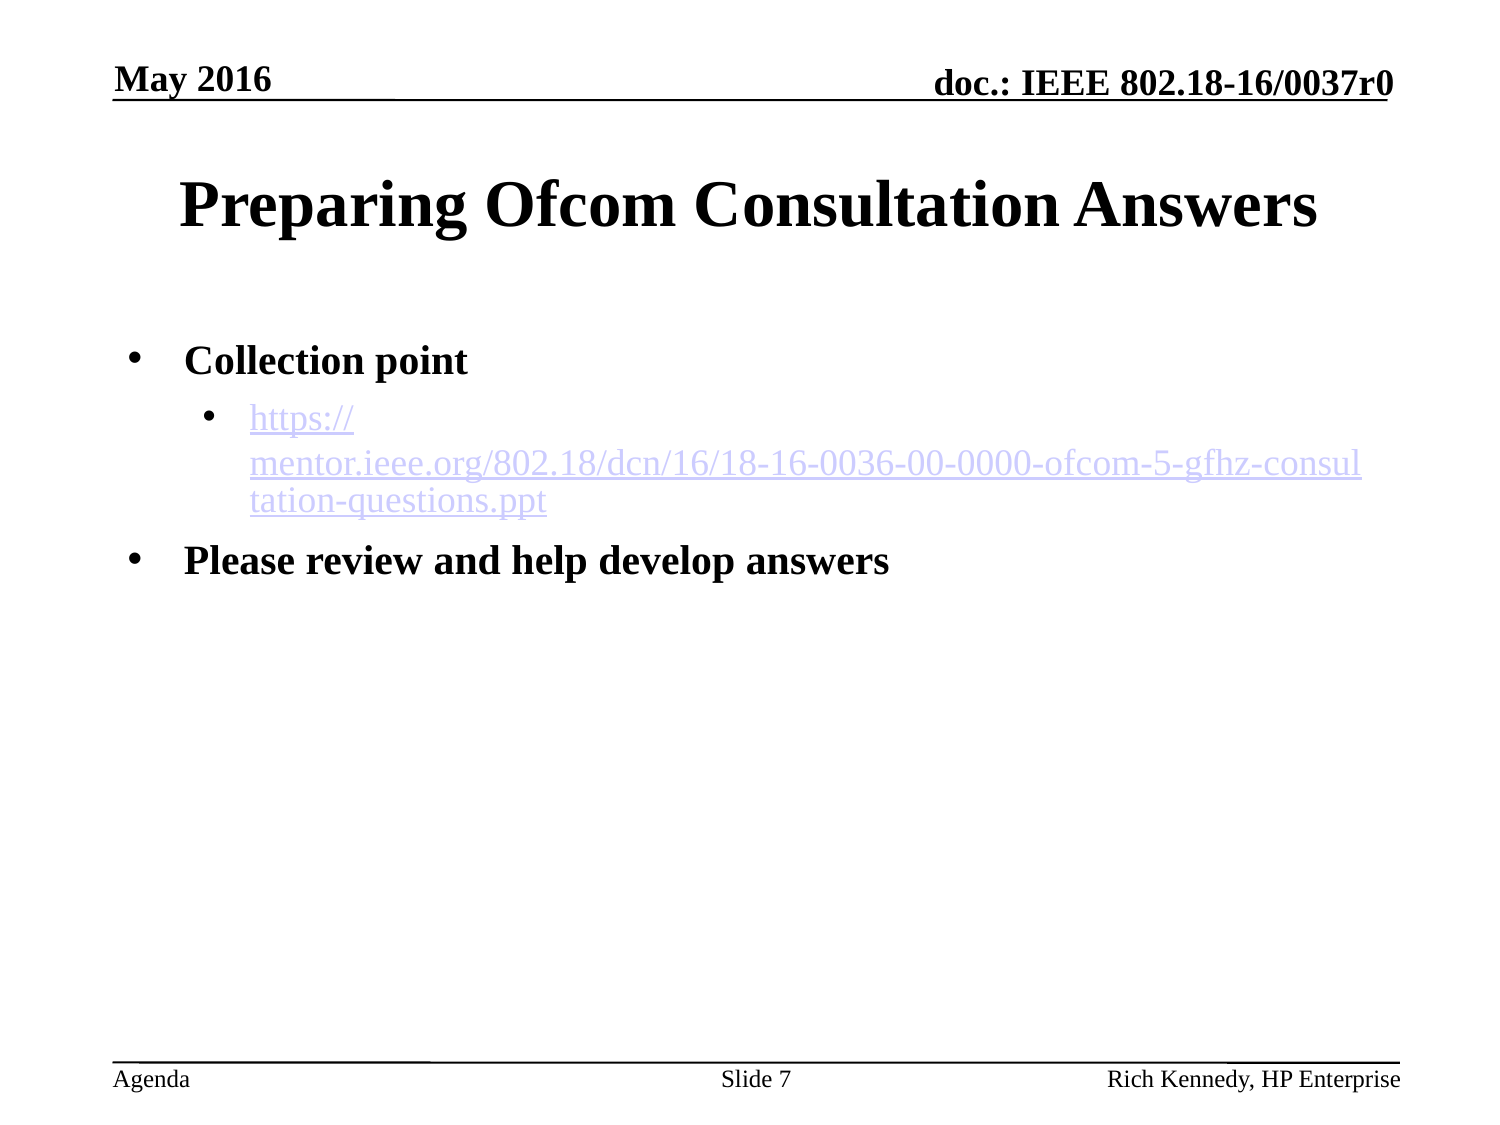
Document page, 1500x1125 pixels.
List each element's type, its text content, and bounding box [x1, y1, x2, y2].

title Preparing Ofcom Consultation Answers [112, 112, 1388, 288]
slide_number Slide 7 [712, 1061, 800, 1123]
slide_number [114, 54, 423, 100]
list Collection point https://mentor.ieee.org/802.18/dcn/16/18-16-0036-00-0000-ofcom-5-gfhz-consultation-questions.ppt Please review and help develop answers [112, 324, 1388, 1000]
footer Rich Kennedy, HP Enterprise [878, 1061, 1402, 1093]
